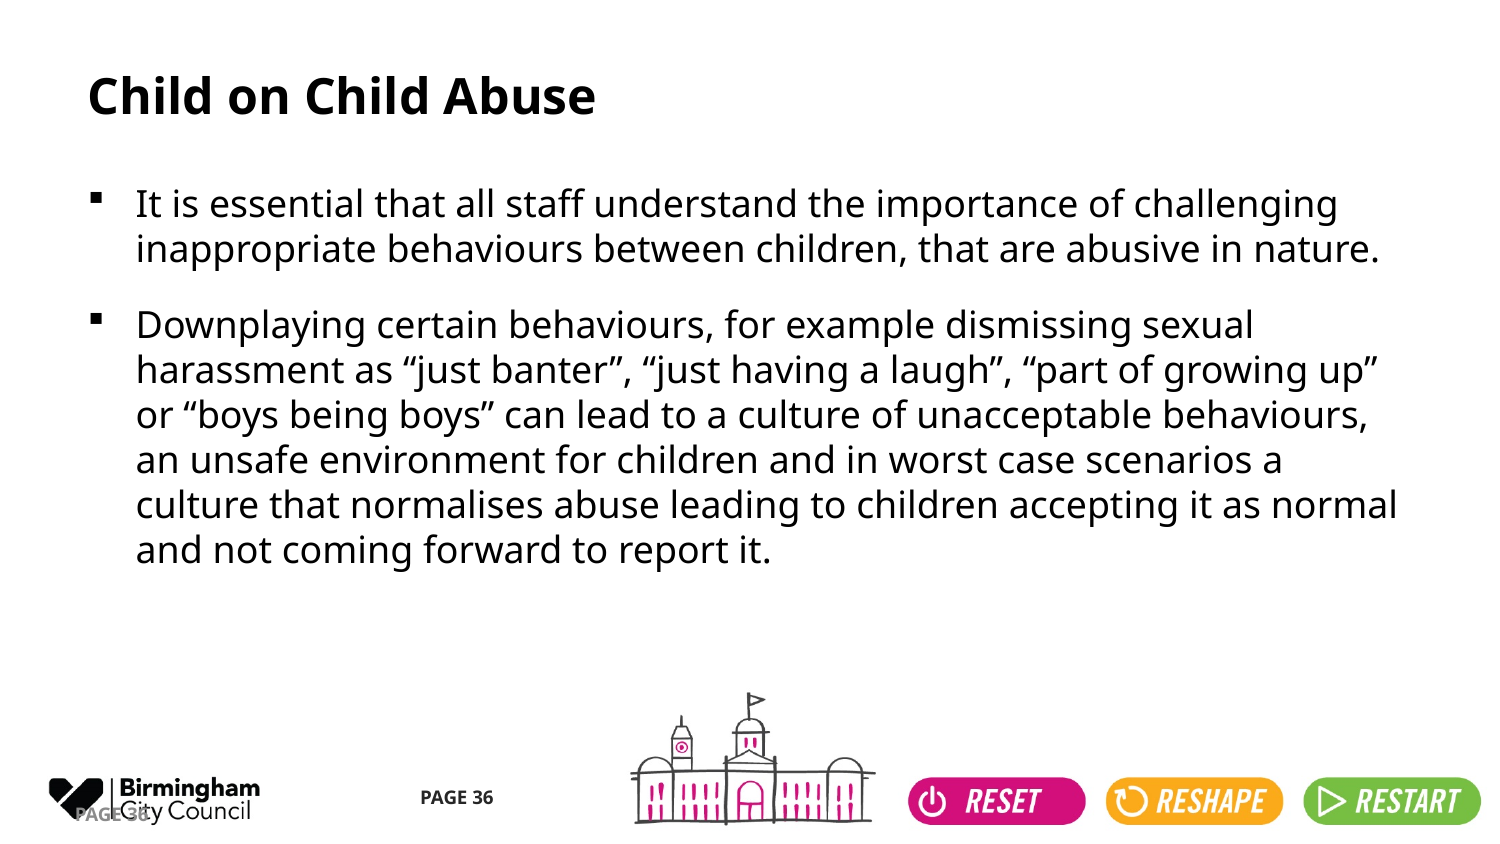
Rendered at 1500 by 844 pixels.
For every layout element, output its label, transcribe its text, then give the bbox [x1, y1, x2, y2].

title Child on Child Abuse [75, 33, 1425, 157]
slide_number PAGE 36 [62, 793, 412, 839]
picture [3, 1, 1500, 844]
list It is essential that all staff understand the importance of challenging inappropriate behaviours between children, that are abusive in nature. Downplaying certain behaviours, for example dismissing sexual harassment as “just banter”, “just having a laugh”, “part of growing up” or “boys being boys” can lead to a culture of unacceptable behaviours, an unsafe environment for children and in worst case scenarios a culture that normalises abuse leading to children accepting it as normal and not coming forward to report it. [75, 173, 1425, 731]
